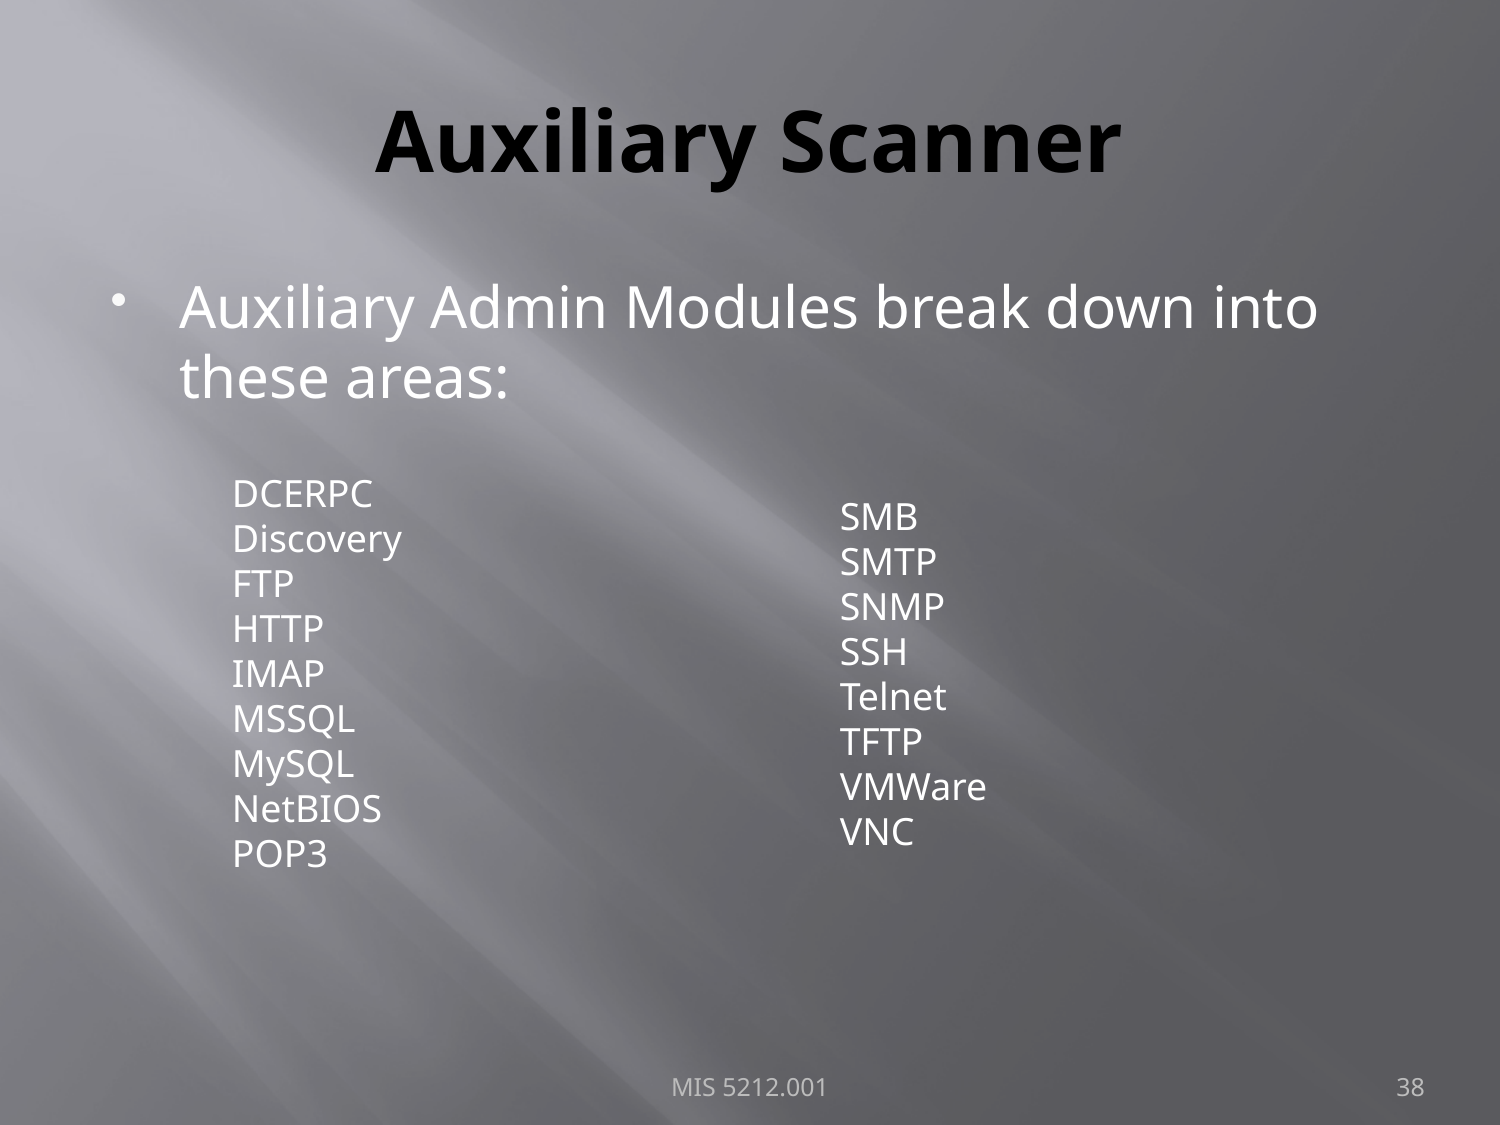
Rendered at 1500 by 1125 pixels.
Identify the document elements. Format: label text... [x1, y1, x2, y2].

title Auxiliary Scanner [75, 45, 1425, 233]
text_box DCERPC Discovery FTP HTTP IMAP MSSQL MySQL NetBIOS POP3 [217, 462, 755, 883]
list Auxiliary Admin Modules break down into these areas: [75, 262, 1425, 438]
text_box SMB SMTP SNMP SSH Telnet TFTP VMWare VNC [825, 485, 1325, 860]
footer MIS 5212.001 [512, 1052, 988, 1113]
slide_number 38 [1299, 1052, 1425, 1113]
